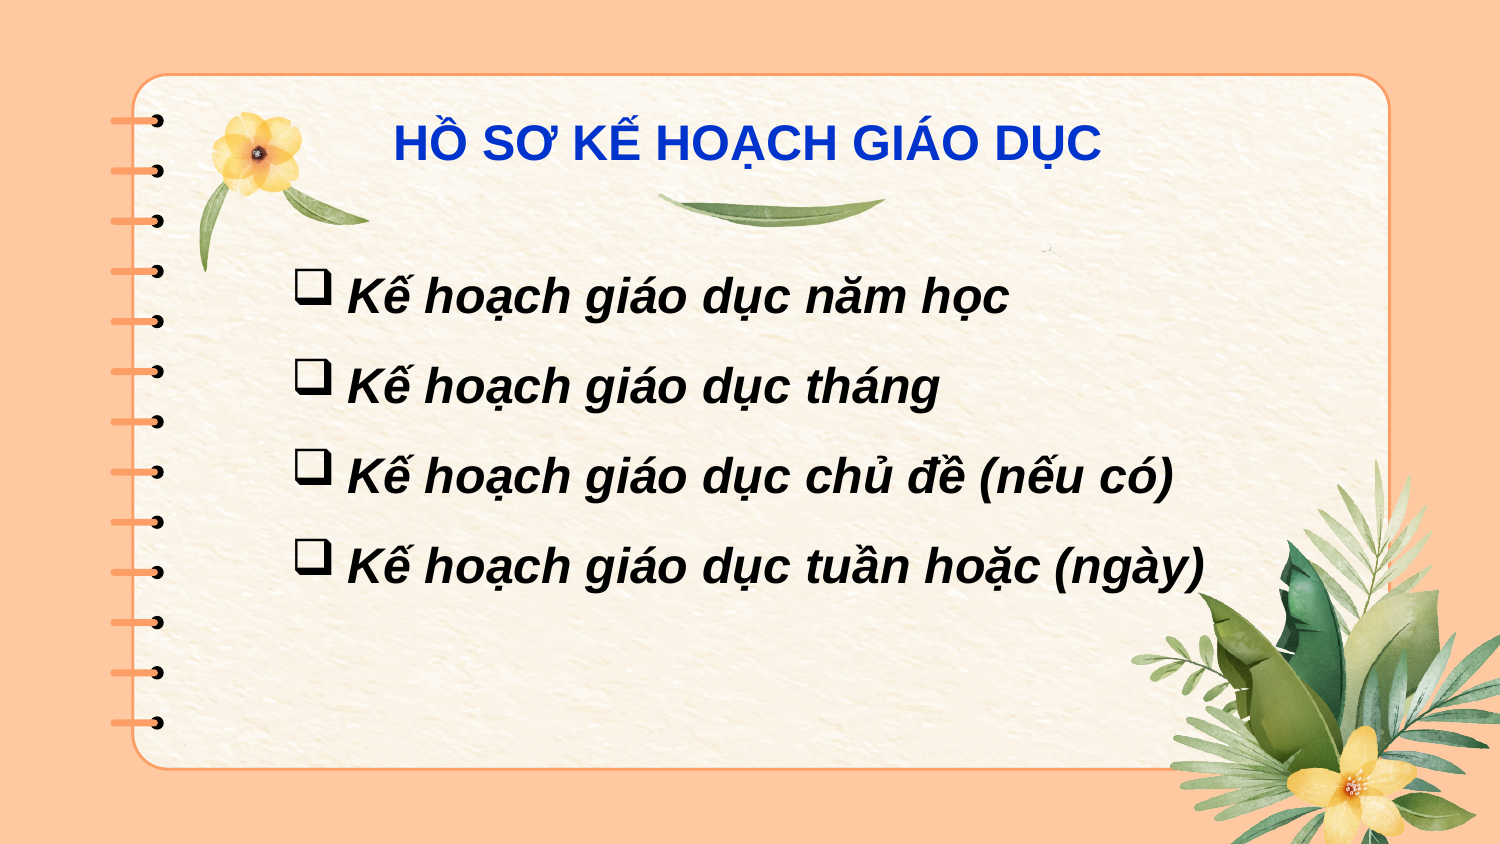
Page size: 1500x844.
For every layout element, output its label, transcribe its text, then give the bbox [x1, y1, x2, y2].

picture [128, 38, 1500, 844]
text_box Kế hoạch giáo dục năm học Kế hoạch giáo dục tháng Kế hoạch giáo dục chủ đề (nếu có) Kế hoạch giáo dục tuần hoặc (ngày) [276, 226, 1254, 602]
text_box HỒ SƠ KẾ HOẠCH GIÁO DỤC [378, 102, 1132, 178]
